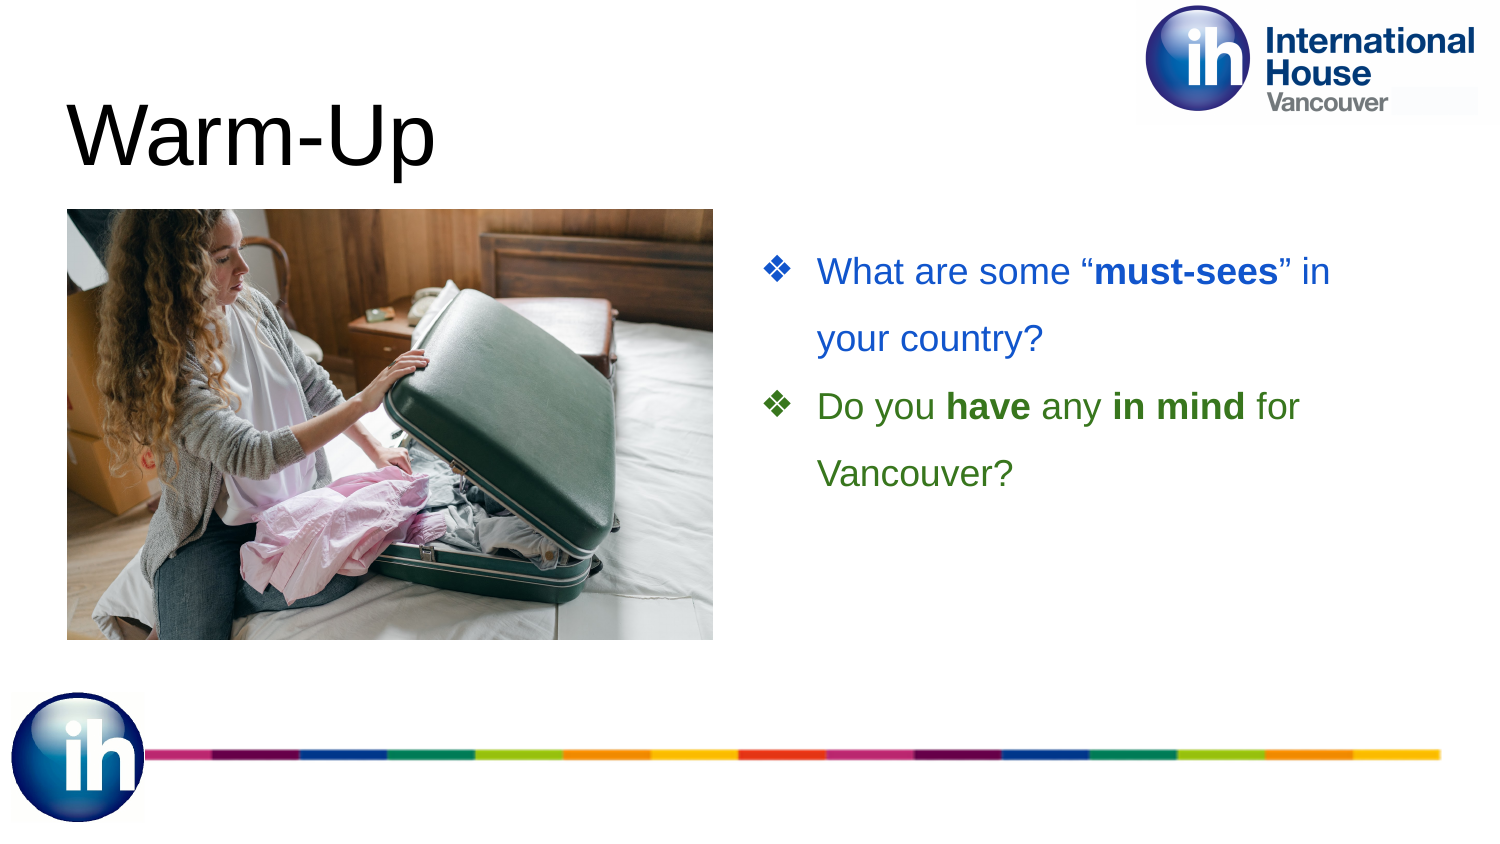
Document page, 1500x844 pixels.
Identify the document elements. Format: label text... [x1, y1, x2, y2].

title Warm-Up [51, 62, 1449, 157]
picture [10, 692, 1475, 824]
picture [1135, 0, 1500, 125]
list What are some “must-sees” in your country? Do you have any in mind for Vancouver? [726, 209, 1373, 502]
picture [67, 209, 714, 641]
